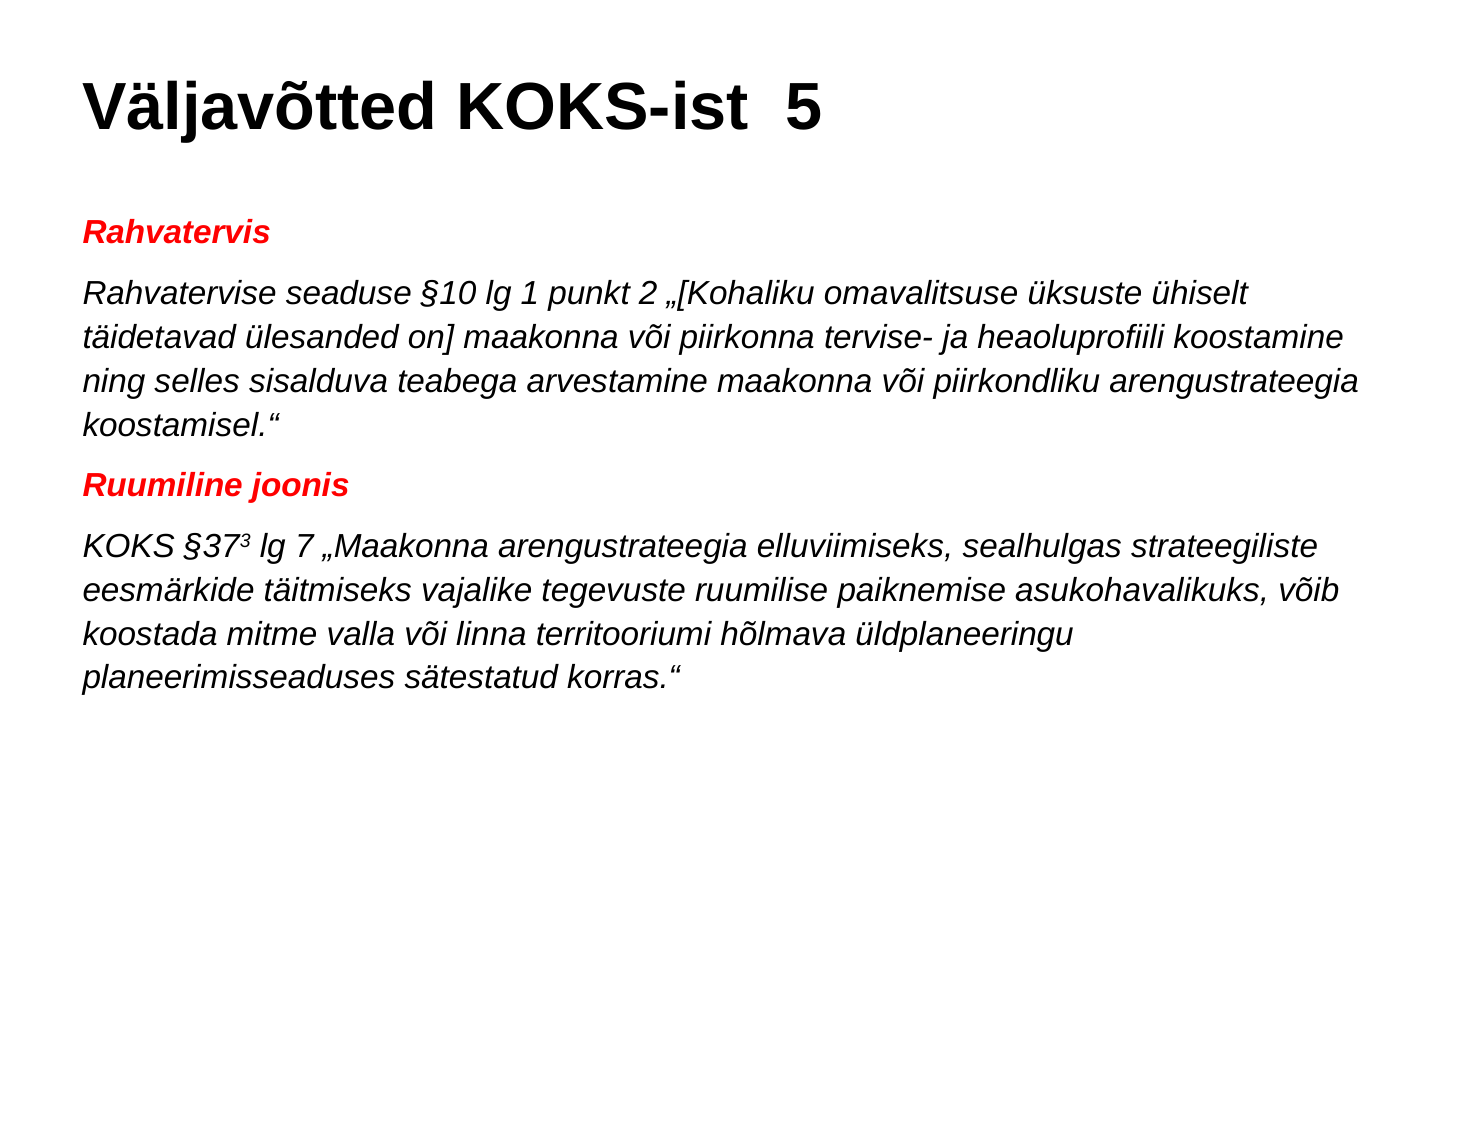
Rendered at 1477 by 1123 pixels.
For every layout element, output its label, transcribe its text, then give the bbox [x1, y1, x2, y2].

list Rahvatervis Rahvatervise seaduse §10 lg 1 punkt 2 „[Kohaliku omavalitsuse üksuste ühiselt täidetavad ülesanded on] maakonna või piirkonna tervise- ja heaoluprofiili koostamine ning selles sisalduva teabega arvestamine maakonna või piirkondliku arengustrateegia koostamisel.“ Ruumiline joonis KOKS §373 lg 7 „Maakonna arengustrateegia elluviimiseks, sealhulgas strateegiliste eesmärkide täitmiseks vajalike tegevuste ruumilise paiknemise asukohavalikuks, võib koostada mitme valla või linna territooriumi hõlmava üldplaneeringu planeerimisseaduses sätestatud korras.“ [82, 206, 1382, 1069]
title Väljavõtted KOKS-ist 5 [82, 64, 1382, 148]
